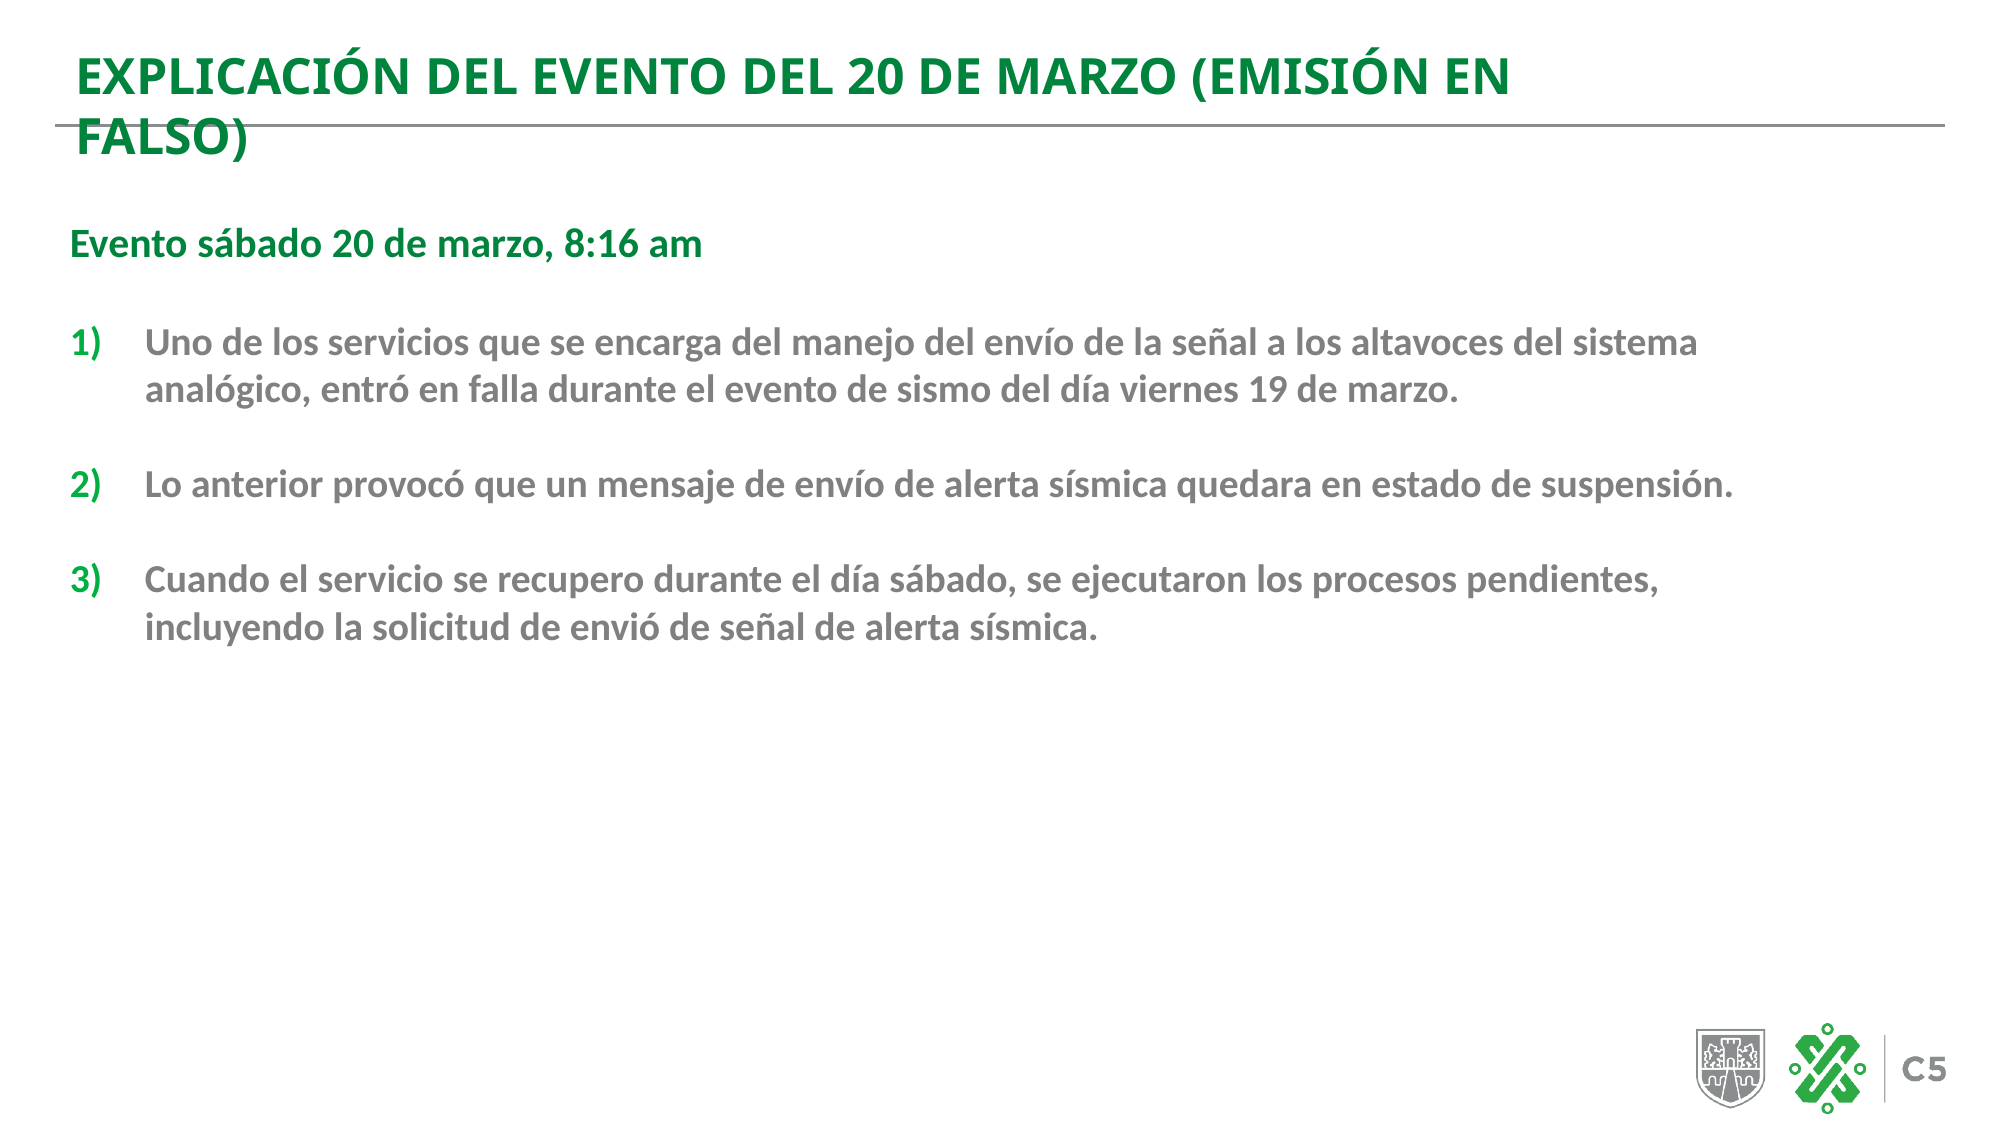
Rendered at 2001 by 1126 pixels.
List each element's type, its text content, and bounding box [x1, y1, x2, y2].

picture [1696, 1023, 1946, 1114]
text_box EXPLICACIÓN DEL EVENTO DEL 20 DE MARZO (EMISIÓN EN FALSO) [54, 34, 1694, 175]
text_box Evento sábado 20 de marzo, 8:16 am Uno de los servicios que se encarga del manejo del envío de la señal a los altavoces del sistema analógico, entró en falla durante el evento de sismo del día viernes 19 de marzo. Lo anterior provocó que un mensaje de envío de alerta sísmica quedara en estado de suspensión. Cuando el servicio se recupero durante el día sábado, se ejecutaron los procesos pendientes, incluyendo la solicitud de envió de señal de alerta sísmica. [55, 160, 1762, 751]
